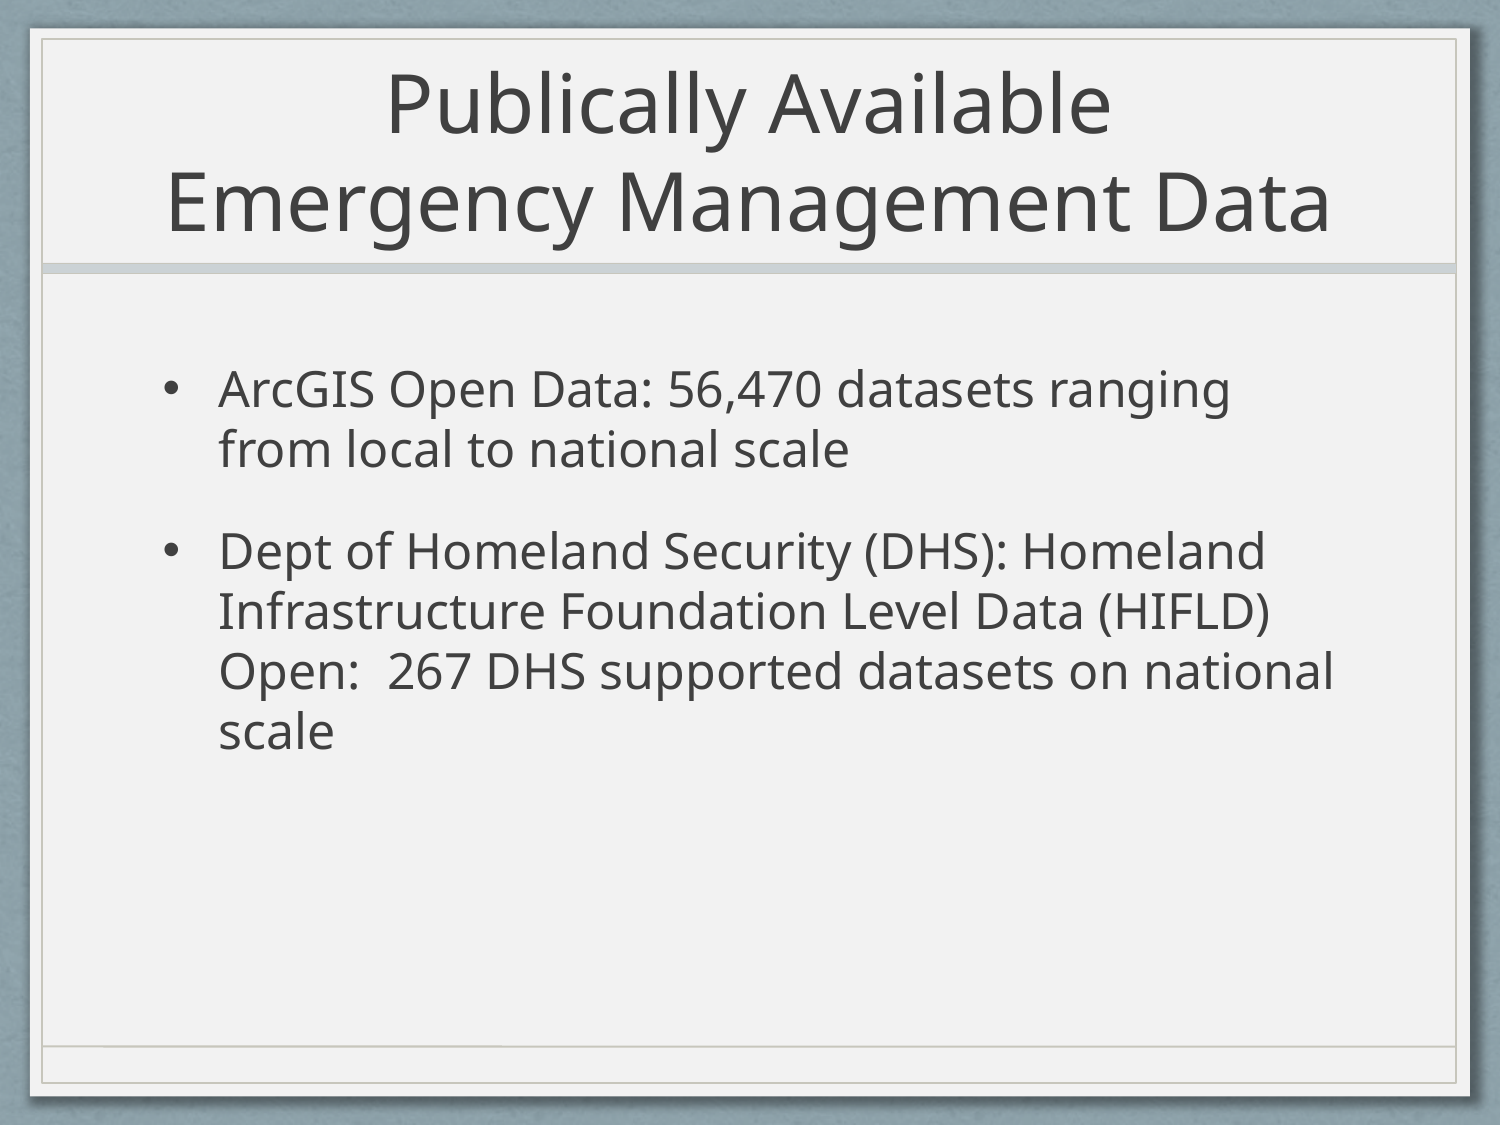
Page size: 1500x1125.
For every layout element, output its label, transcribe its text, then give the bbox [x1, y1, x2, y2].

title Publically Available Emergency Management Data [147, 40, 1353, 260]
list ArcGIS Open Data: 56,470 datasets ranging from local to national scale Dept of Homeland Security (DHS): Homeland Infrastructure Foundation Level Data (HIFLD) Open: 267 DHS supported datasets on national scale [147, 350, 1353, 995]
